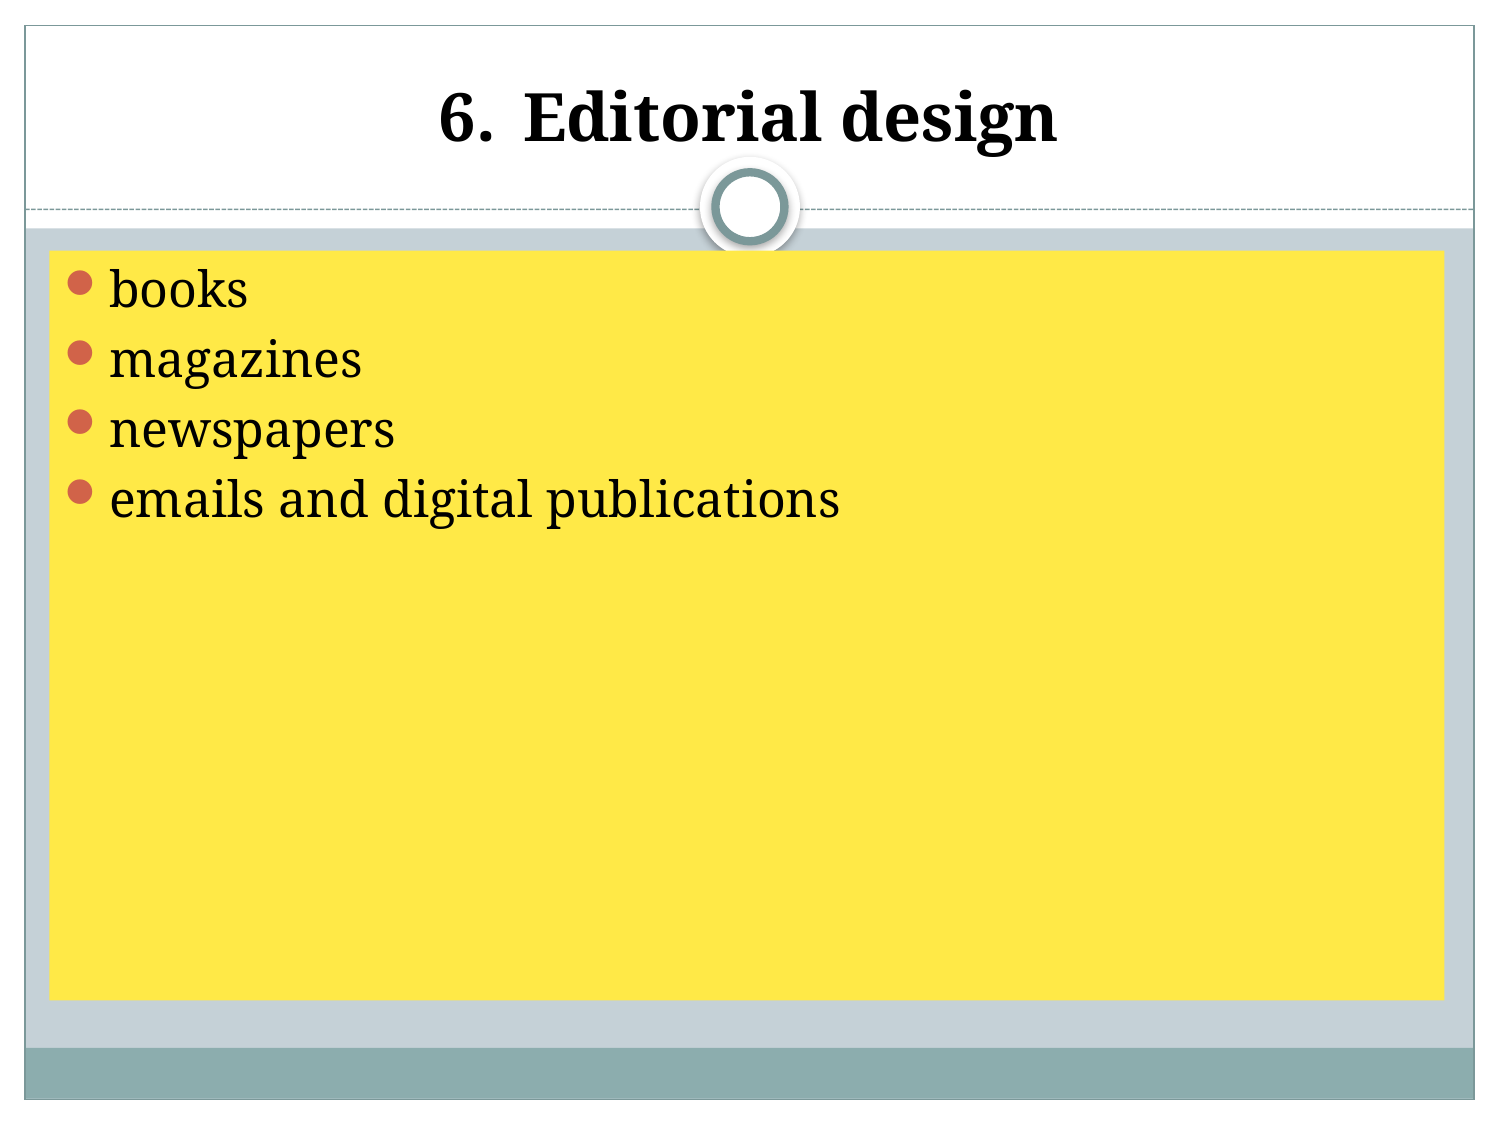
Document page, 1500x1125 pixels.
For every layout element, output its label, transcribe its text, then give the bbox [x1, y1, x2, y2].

title Editorial design [49, 37, 1450, 162]
list books magazines newspapers emails and digital publications [49, 250, 1445, 1001]
